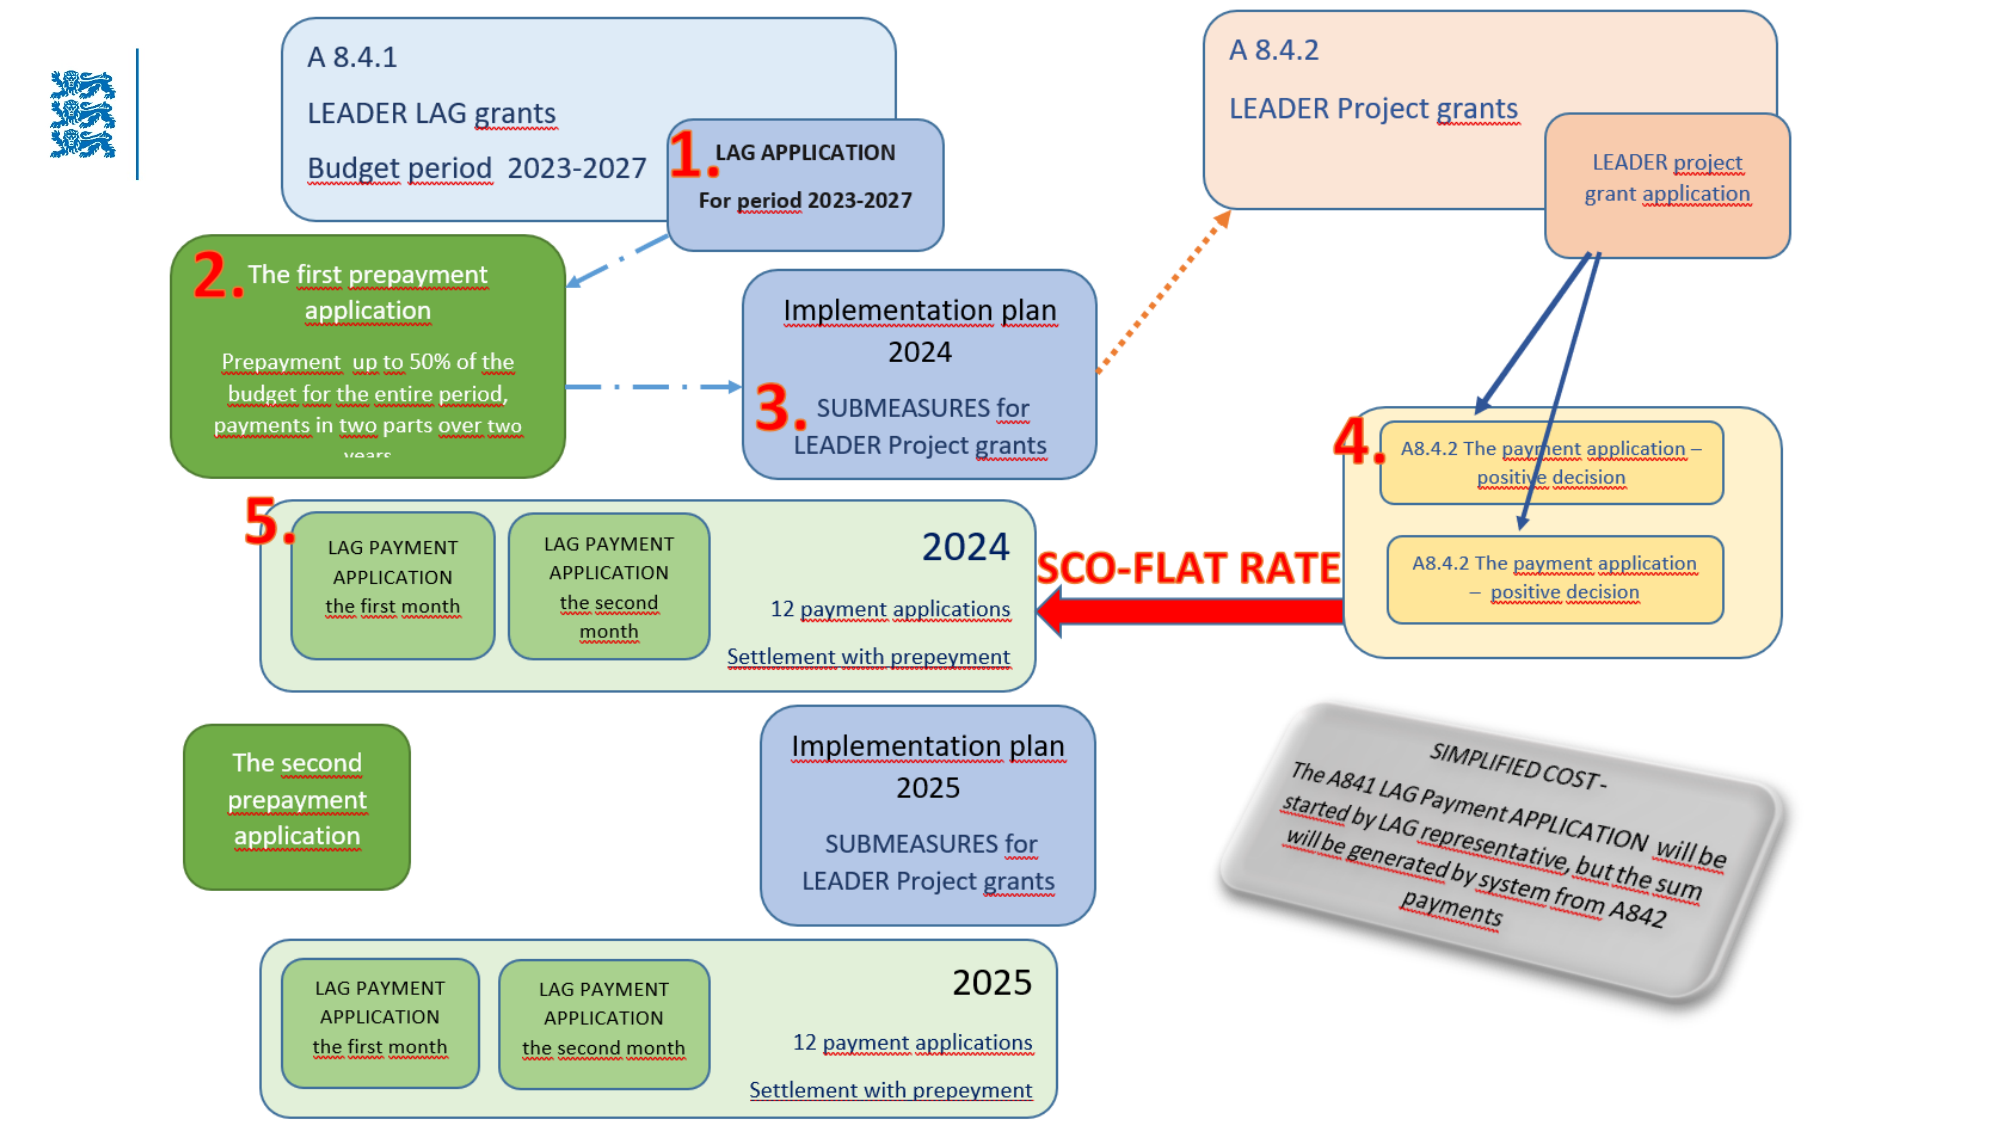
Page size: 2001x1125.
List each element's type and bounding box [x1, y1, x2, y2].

picture [28, 0, 1813, 1125]
